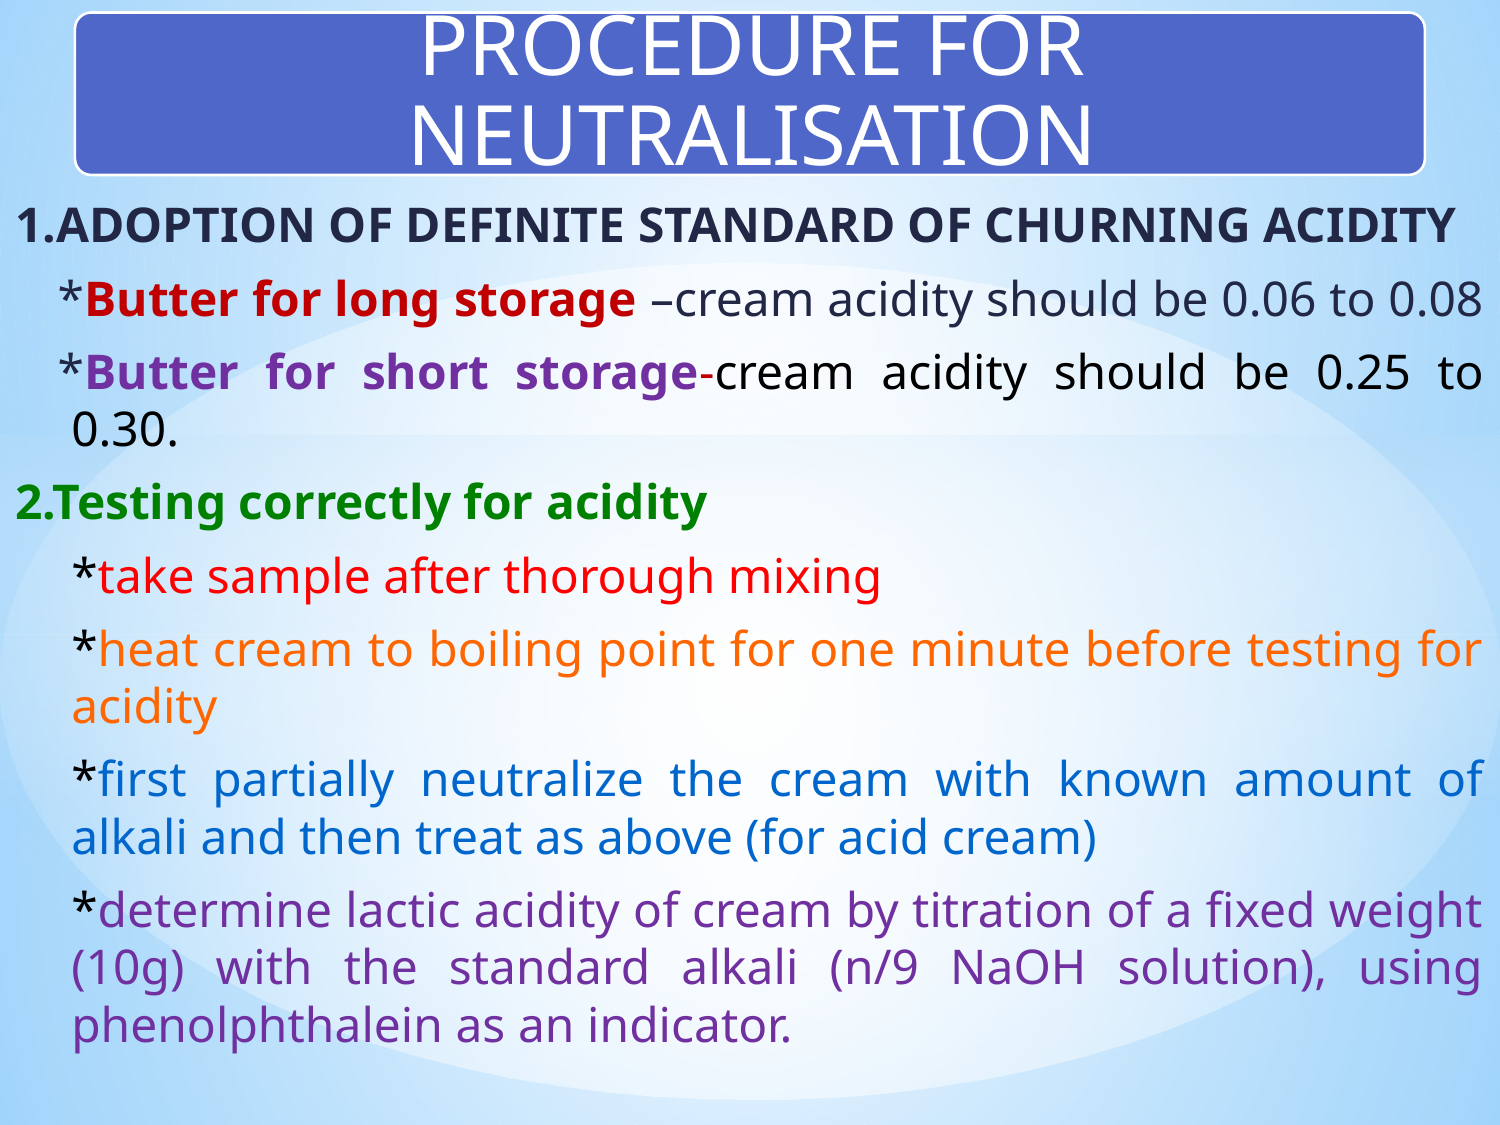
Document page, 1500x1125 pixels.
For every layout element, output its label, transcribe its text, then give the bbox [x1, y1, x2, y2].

subtitle 1.ADOPTION OF DEFINITE STANDARD OF CHURNING ACIDITY *Butter for long storage –cream acidity should be 0.06 to 0.08 *Butter for short storage-cream acidity should be 0.25 to 0.30. 2.Testing correctly for acidity *take sample after thorough mixing *heat cream to boiling point for one minute before testing for acidity *first partially neutralize the cream with known amount of alkali and then treat as above (for acid cream) *determine lactic acidity of cream by titration of a fixed weight (10g) with the standard alkali (n/9 NaOH solution), using phenolphthalein as an indicator. [0, 187, 1500, 1125]
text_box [74, 12, 1426, 176]
